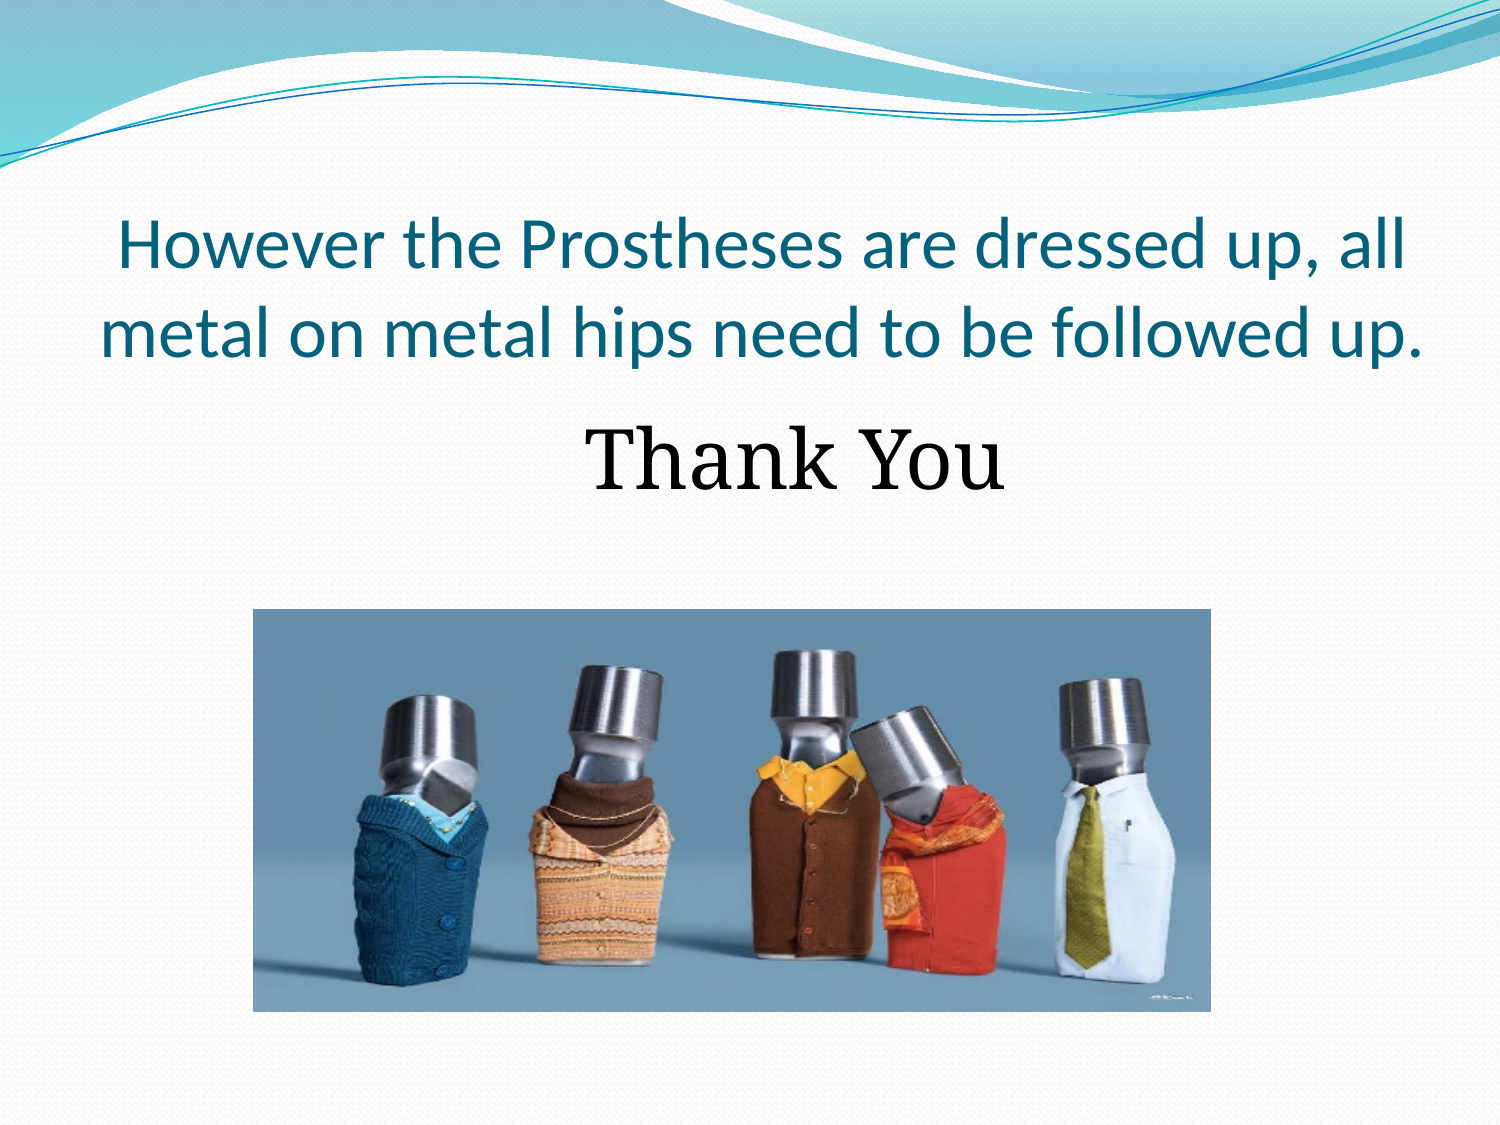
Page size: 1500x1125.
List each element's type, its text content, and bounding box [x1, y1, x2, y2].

list Thank You [75, 317, 1425, 1038]
picture [253, 609, 1211, 1012]
title However the Prostheses are dressed up, all metal on metal hips need to be followed up. [88, 184, 1439, 372]
